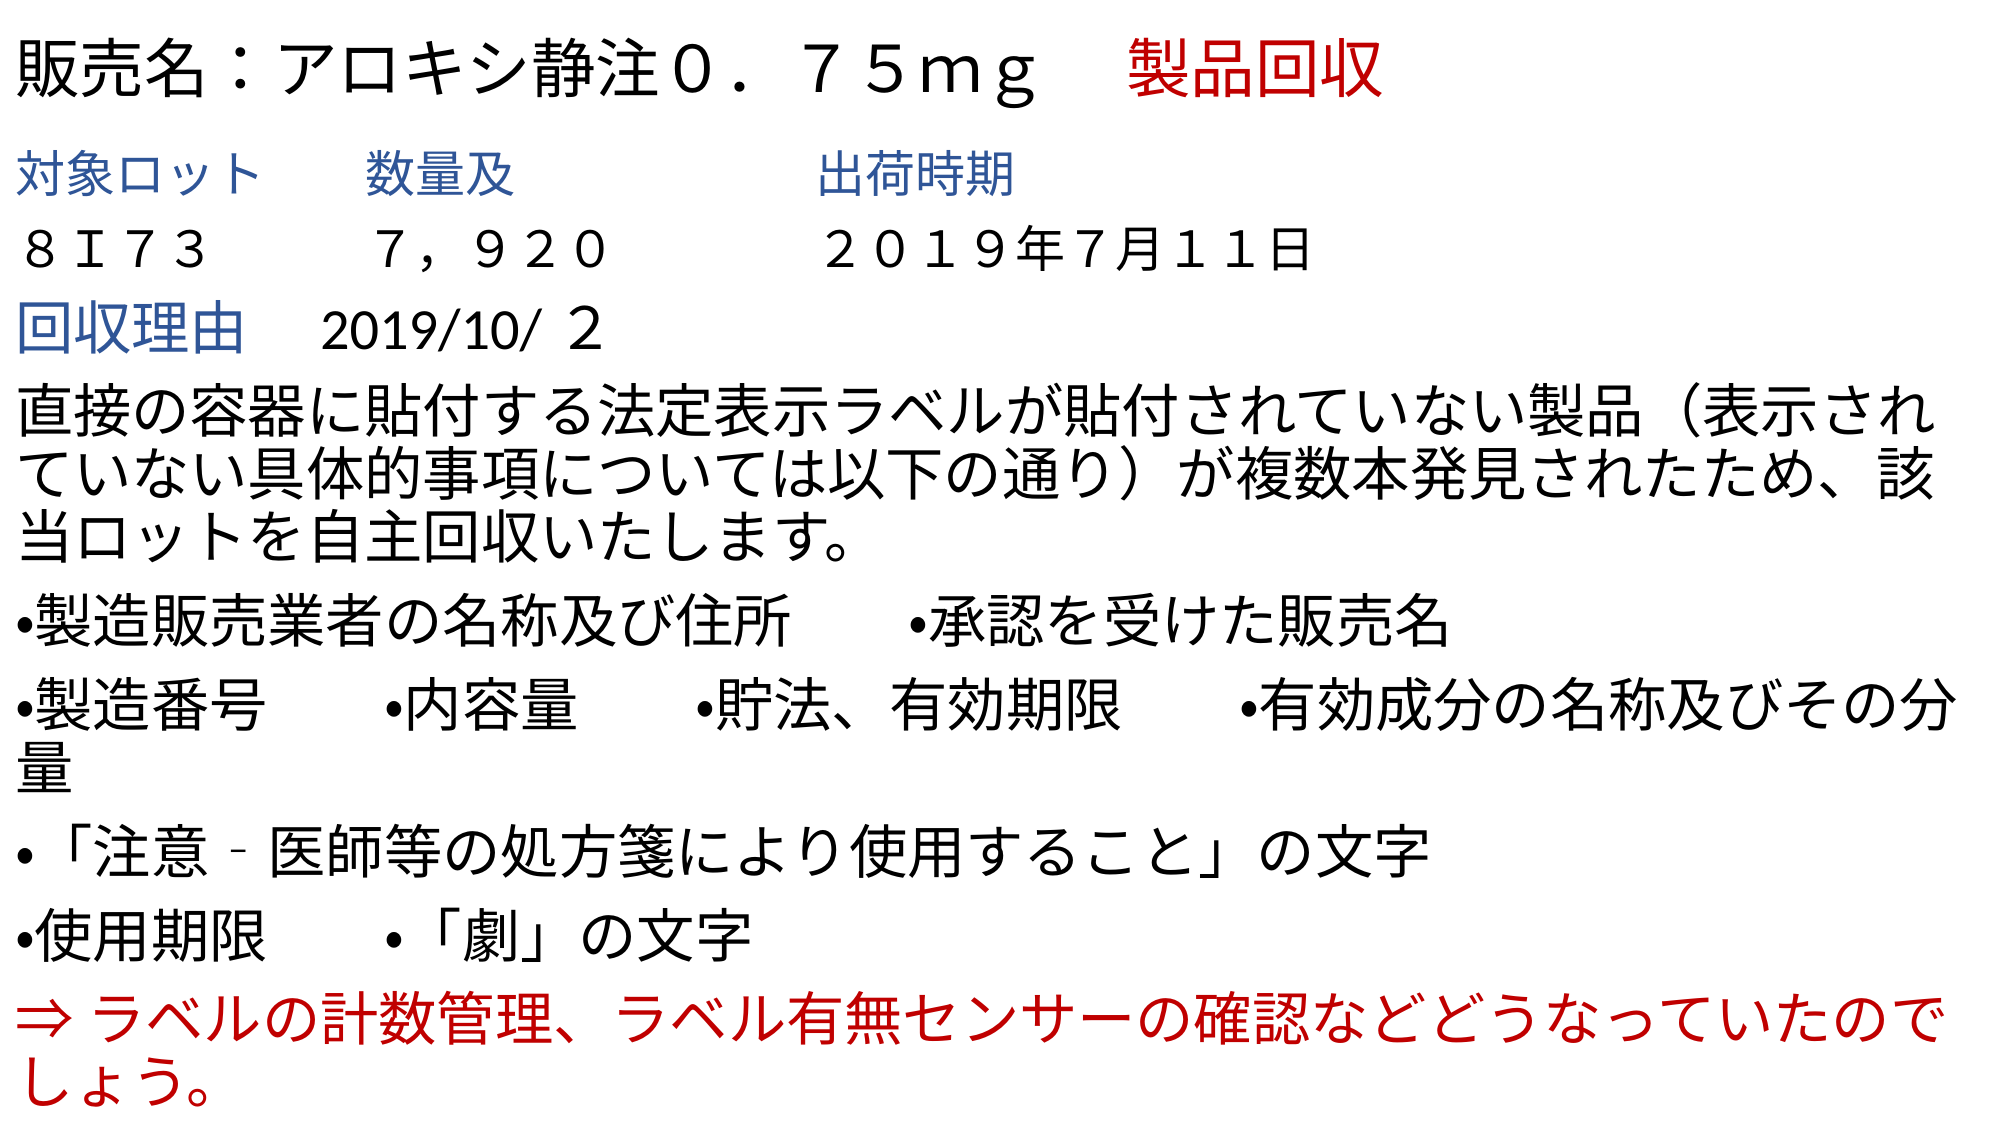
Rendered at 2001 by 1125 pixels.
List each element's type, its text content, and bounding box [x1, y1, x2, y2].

list 対象ロット 数量及 出荷時期 ８Ｉ７３ ７，９２０ ２０１９年７月１１日 回収理由 2019/10/２ 直接の容器に貼付する法定表示ラベルが貼付されていない製品（表示されていない具体的事項については以下の通り）が複数本発見されたため、該当ロットを自主回収いたします。 ・製造販売業者の名称及び住所 ・承認を受けた販売名 ・製造番号 ・内容量 ・貯法、有効期限 ・有効成分の名称及びその分量 ・「注意‐医師等の処方箋により使用すること」の文字 ・使用期限 ・「劇」の文字 ⇒ラベルの計数管理、ラベル有無センサーの確認などどうなっていたのでしょう。 [0, 141, 2000, 1125]
title 販売名：アロキシ静注０．７５ｍｇ 製品回収 [0, 20, 2000, 123]
